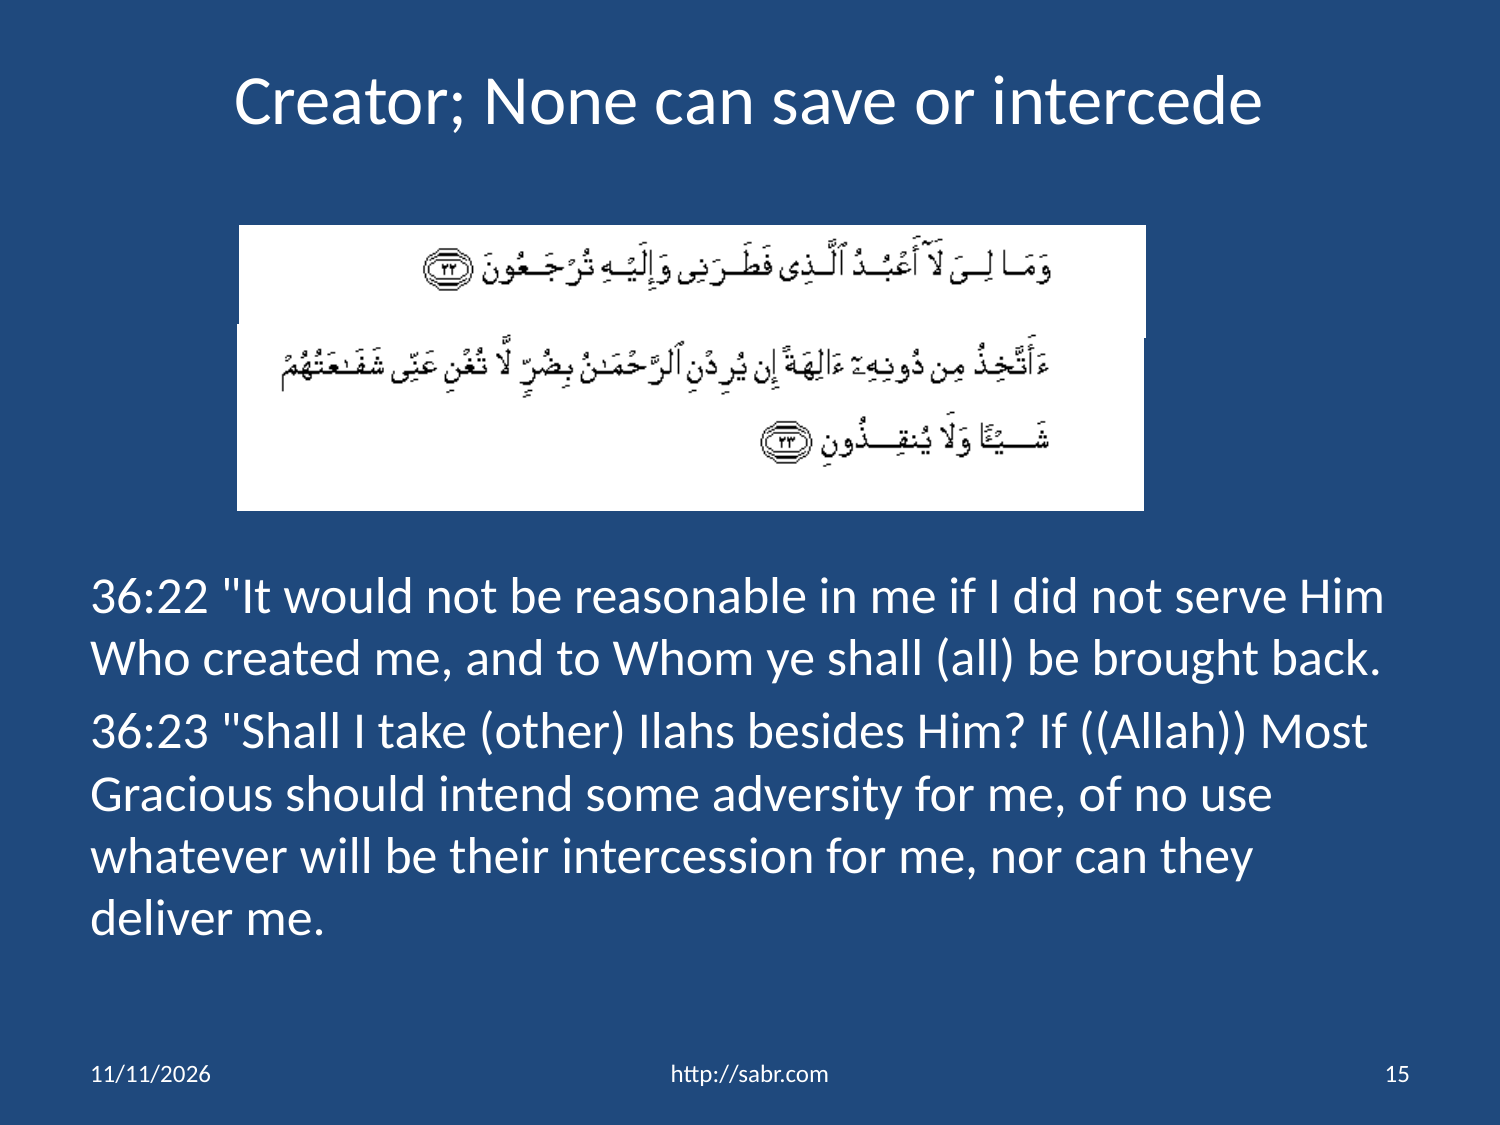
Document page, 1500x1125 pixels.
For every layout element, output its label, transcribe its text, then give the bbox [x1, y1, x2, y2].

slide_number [75, 1042, 425, 1103]
list 36:22 "It would not be reasonable in me if I did not serve Him Who created me, and to Whom ye shall (all) be brought back. 36:23 "Shall I take (other) Ilahs besides Him? If ((Allah)) Most Gracious should intend some adversity for me, of no use whatever will be their intercession for me, nor can they deliver me. [75, 262, 1425, 1005]
slide_number 15 [1074, 1042, 1425, 1103]
picture [237, 224, 1146, 512]
title Creator; None can save or intercede [75, 45, 1425, 233]
footer http://sabr.com [512, 1042, 988, 1103]
